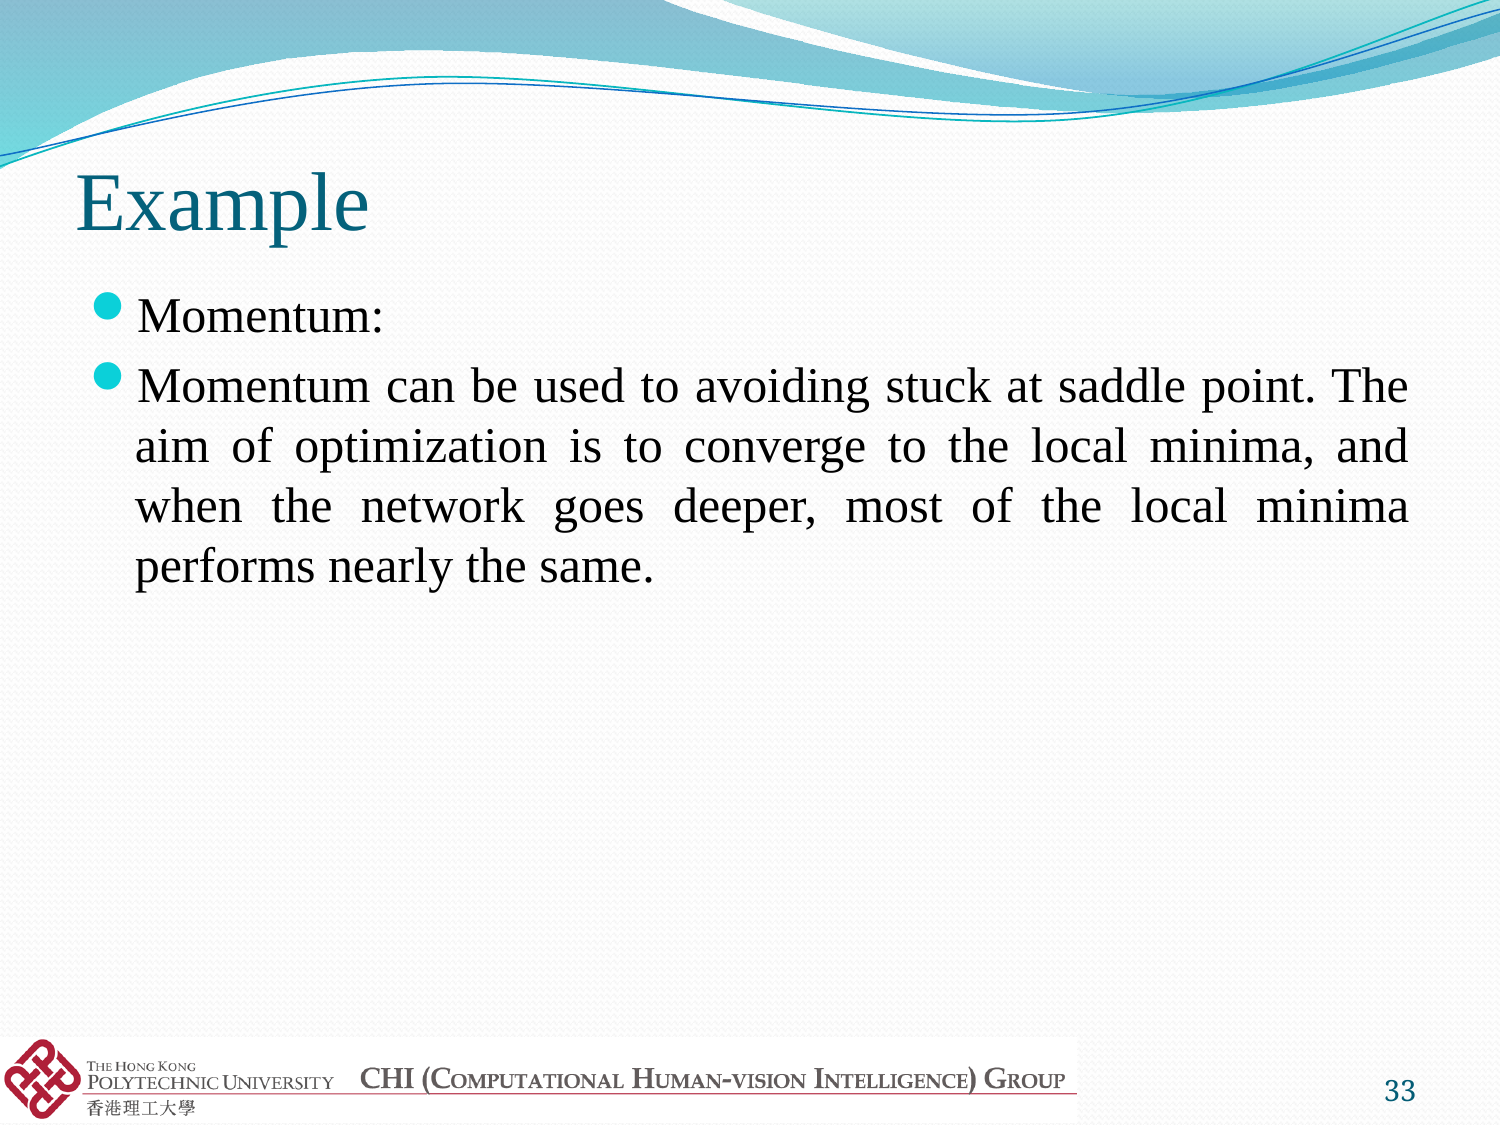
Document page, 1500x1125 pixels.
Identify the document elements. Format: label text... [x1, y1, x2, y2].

title Example [75, 112, 1425, 247]
slide_number 33 [1337, 1052, 1463, 1113]
picture [0, 1037, 1077, 1123]
list Momentum: Momentum can be used to avoiding stuck at saddle point. The aim of optimization is to converge to the local minima, and when the network goes deeper, most of the local minima performs nearly the same. [75, 275, 1425, 1038]
